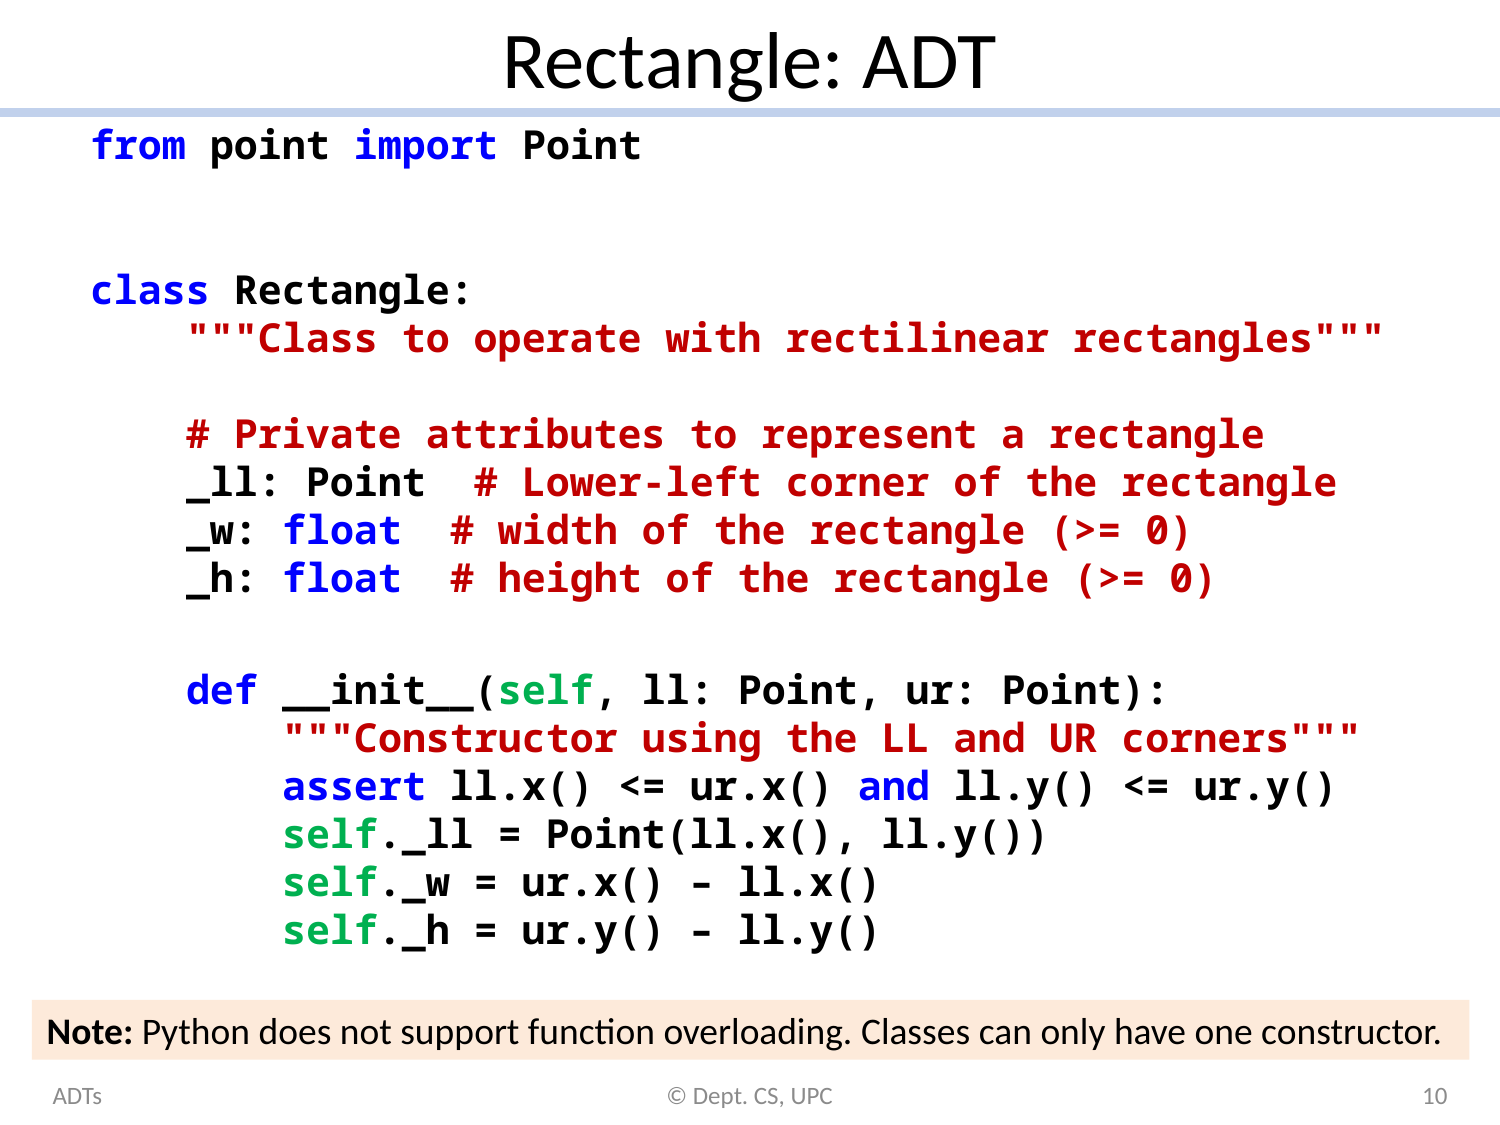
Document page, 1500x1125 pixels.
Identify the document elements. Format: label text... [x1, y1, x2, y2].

text_box Note: Python does not support function overloading. Classes can only have one constructor. [31, 999, 1470, 1060]
list from point import Point class Rectangle: """Class to operate with rectilinear rectangles""" # Private attributes to represent a rectangle _ll: Point # Lower-left corner of the rectangle _w: float # width of the rectangle (>= 0) _h: float # height of the rectangle (>= 0) def __init__(self, ll: Point, ur: Point): """Constructor using the LL and UR corners""" assert ll.x() <= ur.x() and ll.y() <= ur.y() self._ll = Point(ll.x(), ll.y()) self._w = ur.x() – ll.x() self._h = ur.y() – ll.y() [75, 112, 1475, 963]
title Rectangle: ADT [75, 0, 1425, 112]
slide_number 10 [1112, 1065, 1463, 1125]
slide_number ADTs [37, 1065, 388, 1125]
footer © Dept. CS, UPC [512, 1065, 988, 1125]
